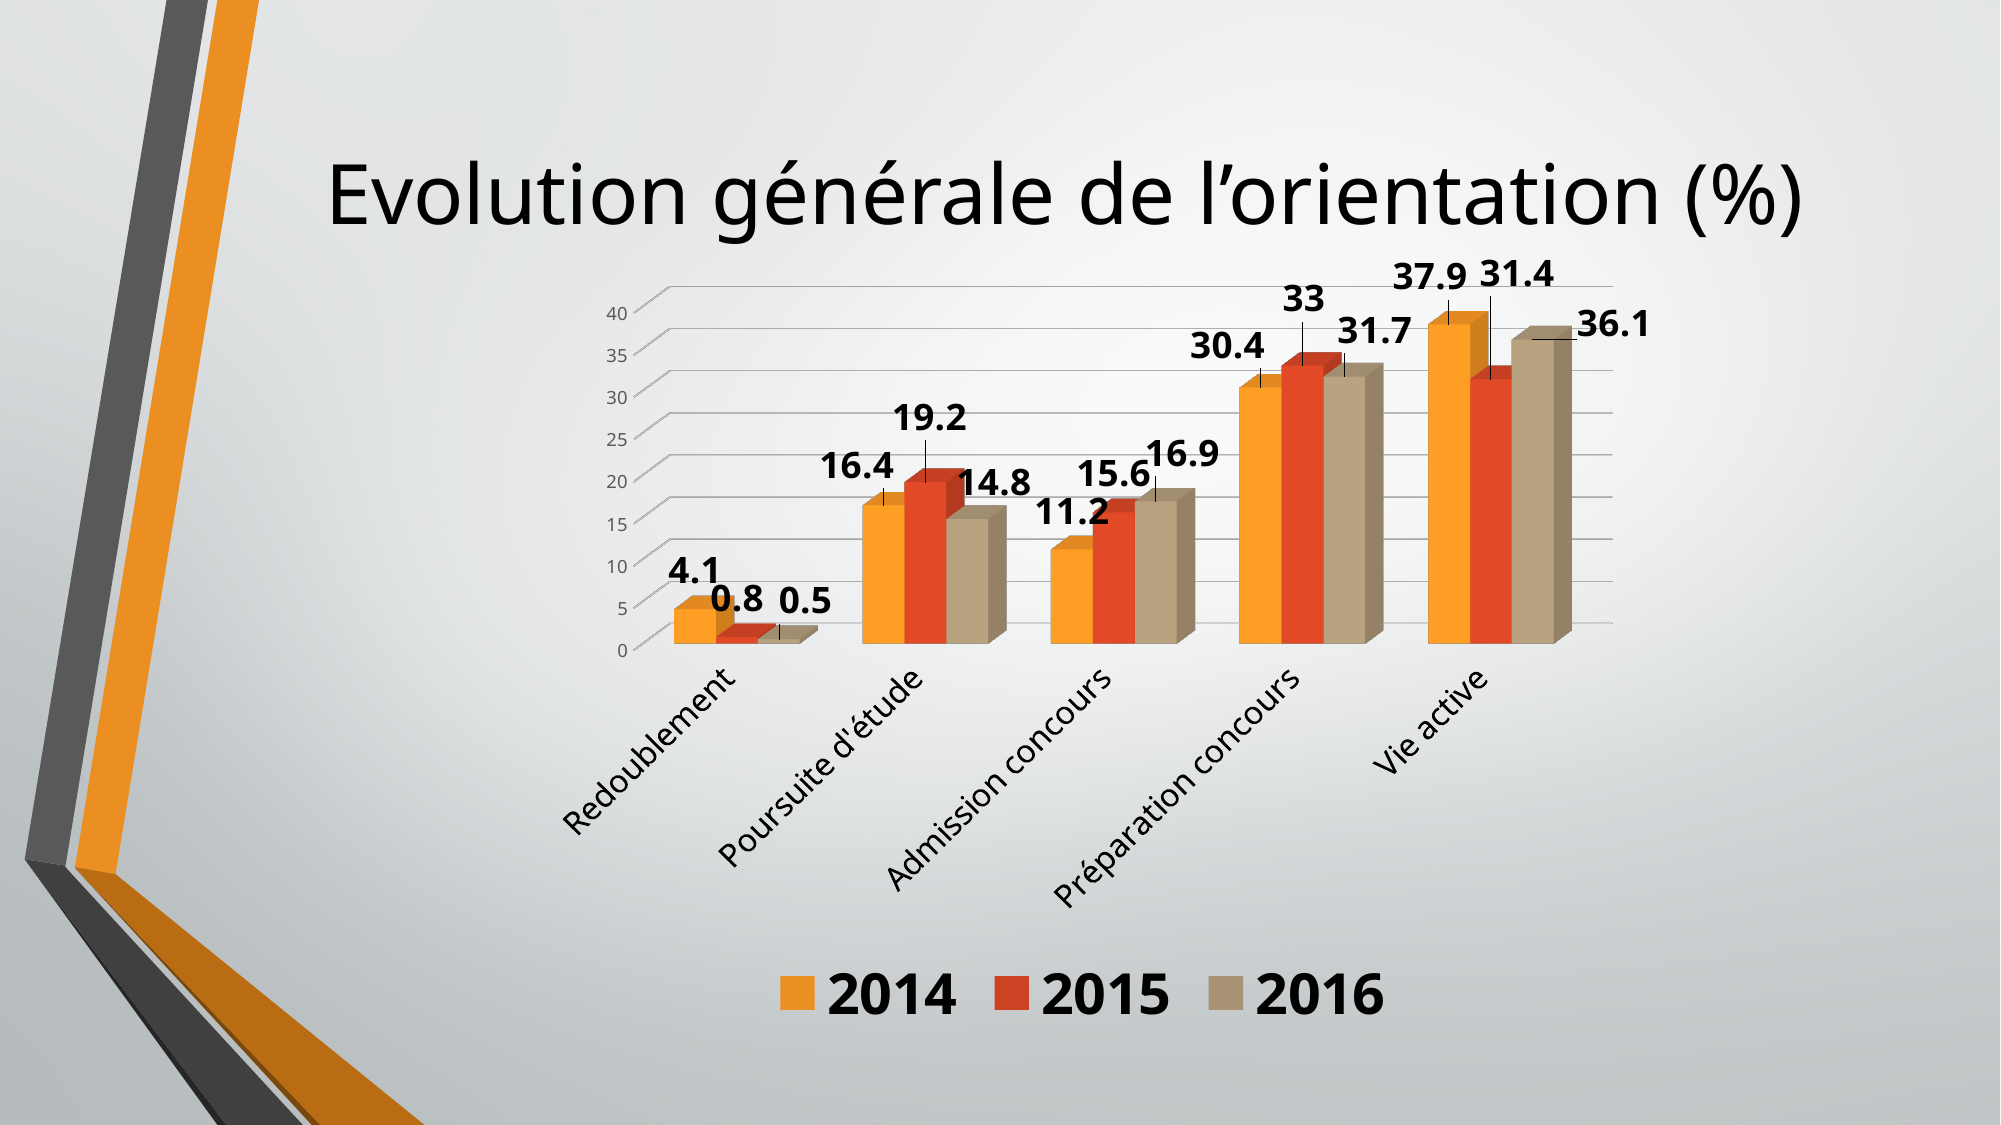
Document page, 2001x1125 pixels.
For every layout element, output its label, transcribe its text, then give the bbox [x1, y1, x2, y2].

title Evolution générale de l’orientation (%) [243, 112, 1887, 271]
chart [530, 246, 1653, 1044]
